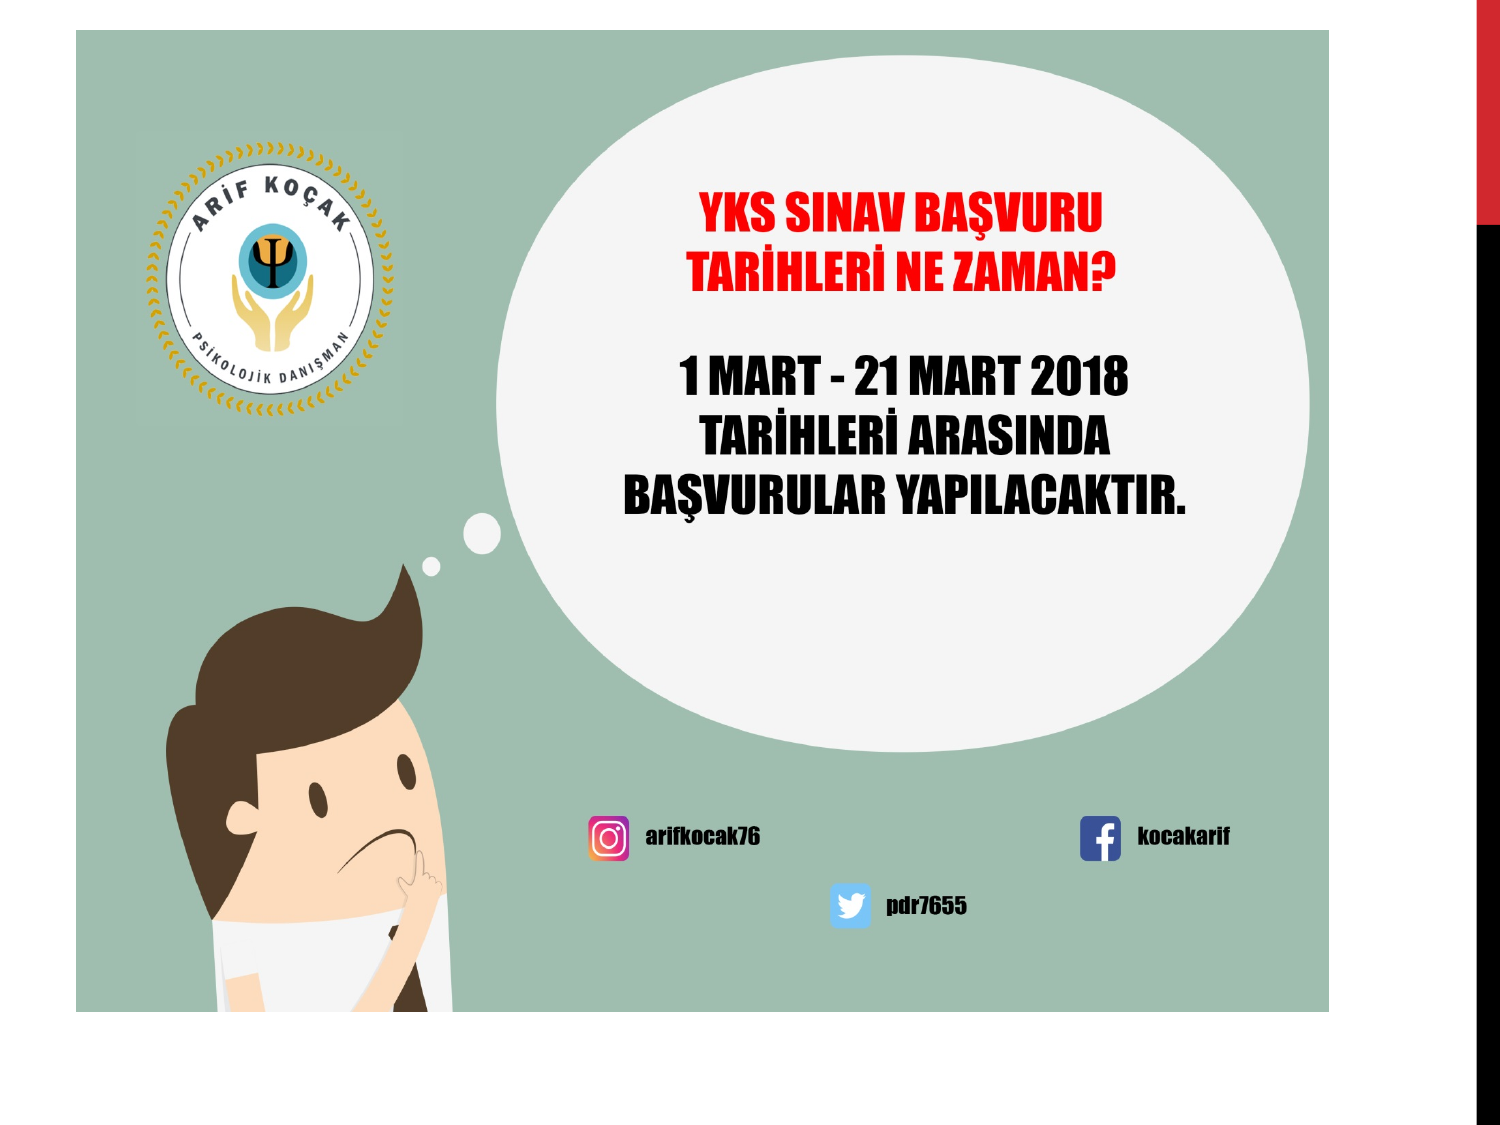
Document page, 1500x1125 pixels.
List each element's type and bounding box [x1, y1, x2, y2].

picture [76, 30, 1330, 1012]
